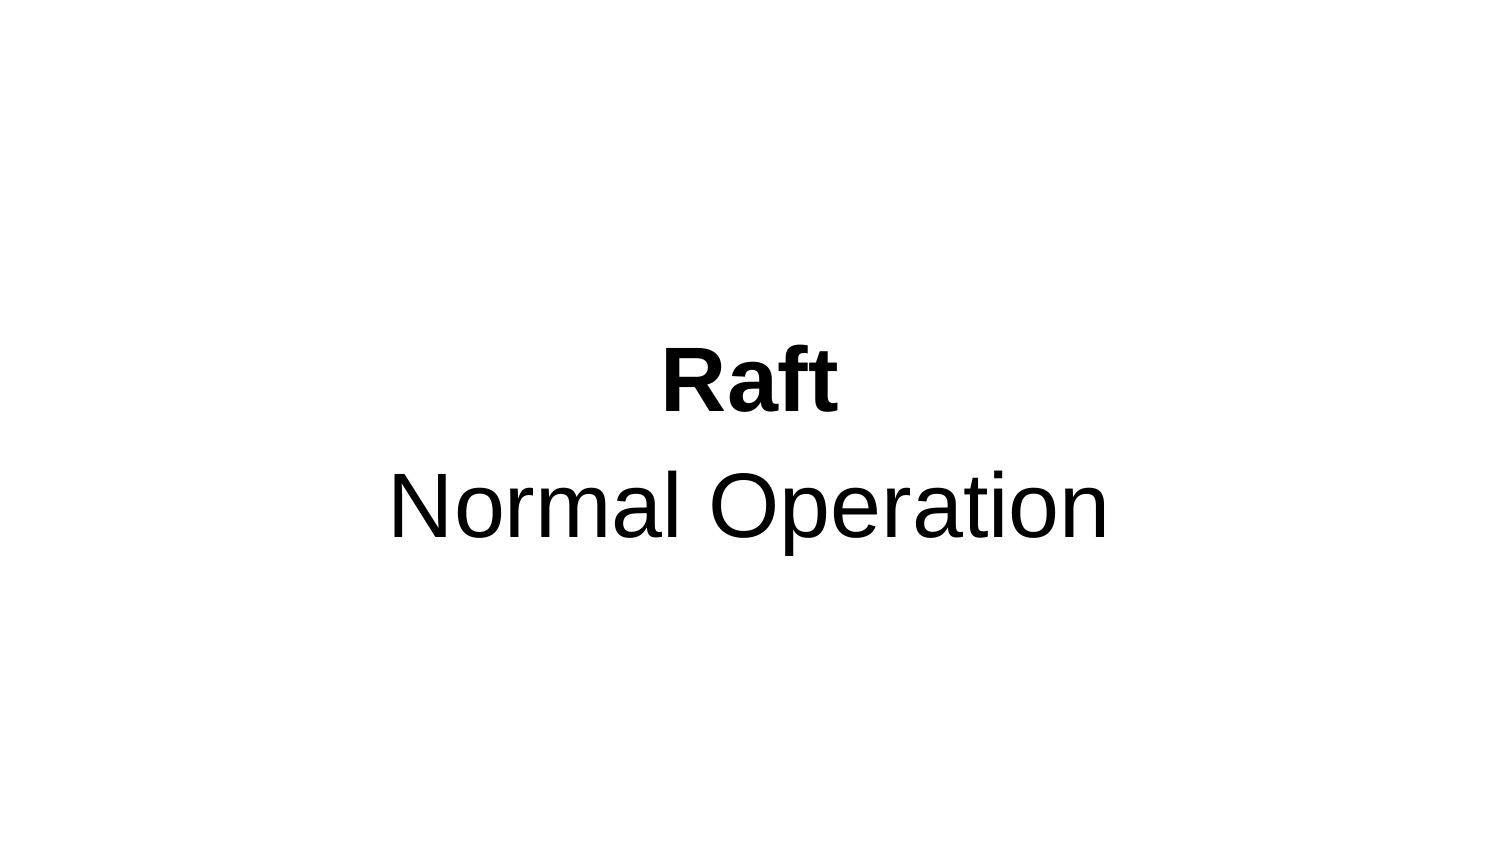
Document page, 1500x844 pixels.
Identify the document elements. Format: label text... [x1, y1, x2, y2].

title Raft Normal Operation [51, 288, 1449, 556]
